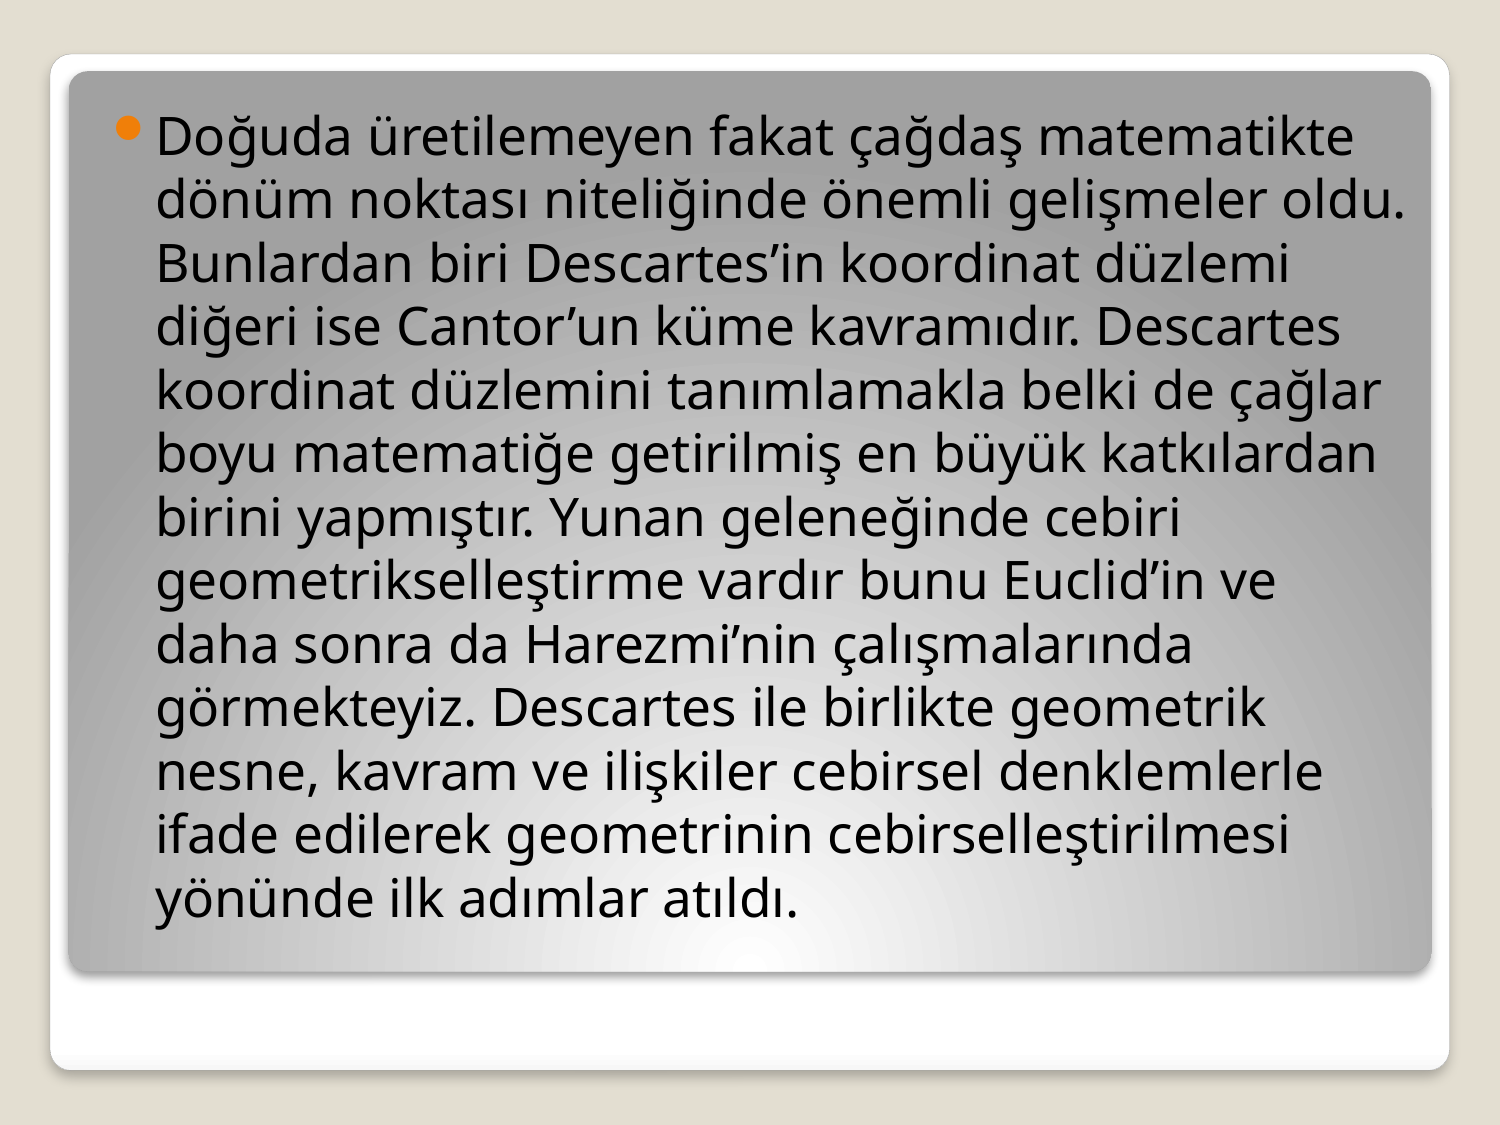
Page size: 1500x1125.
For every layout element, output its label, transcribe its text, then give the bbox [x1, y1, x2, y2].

list Doğuda üretilemeyen fakat çağdaş matematikte dönüm noktası niteliğinde önemli gelişmeler oldu. Bunlardan biri Descartes’in koordinat düzlemi diğeri ise Cantor’un küme kavramıdır. Descartes koordinat düzlemini tanımlamakla belki de çağlar boyu matematiğe getirilmiş en büyük katkılardan birini yapmıştır. Yunan geleneğinde cebiri geometrikselleştirme vardır bunu Euclid’in ve daha sonra da Harezmi’nin çalışmalarında görmekteyiz. Descartes ile birlikte geometrik nesne, kavram ve ilişkiler cebirsel denklemlerle ifade edilerek geometrinin cebirselleştirilmesi yönünde ilk adımlar atıldı. [82, 86, 1425, 950]
